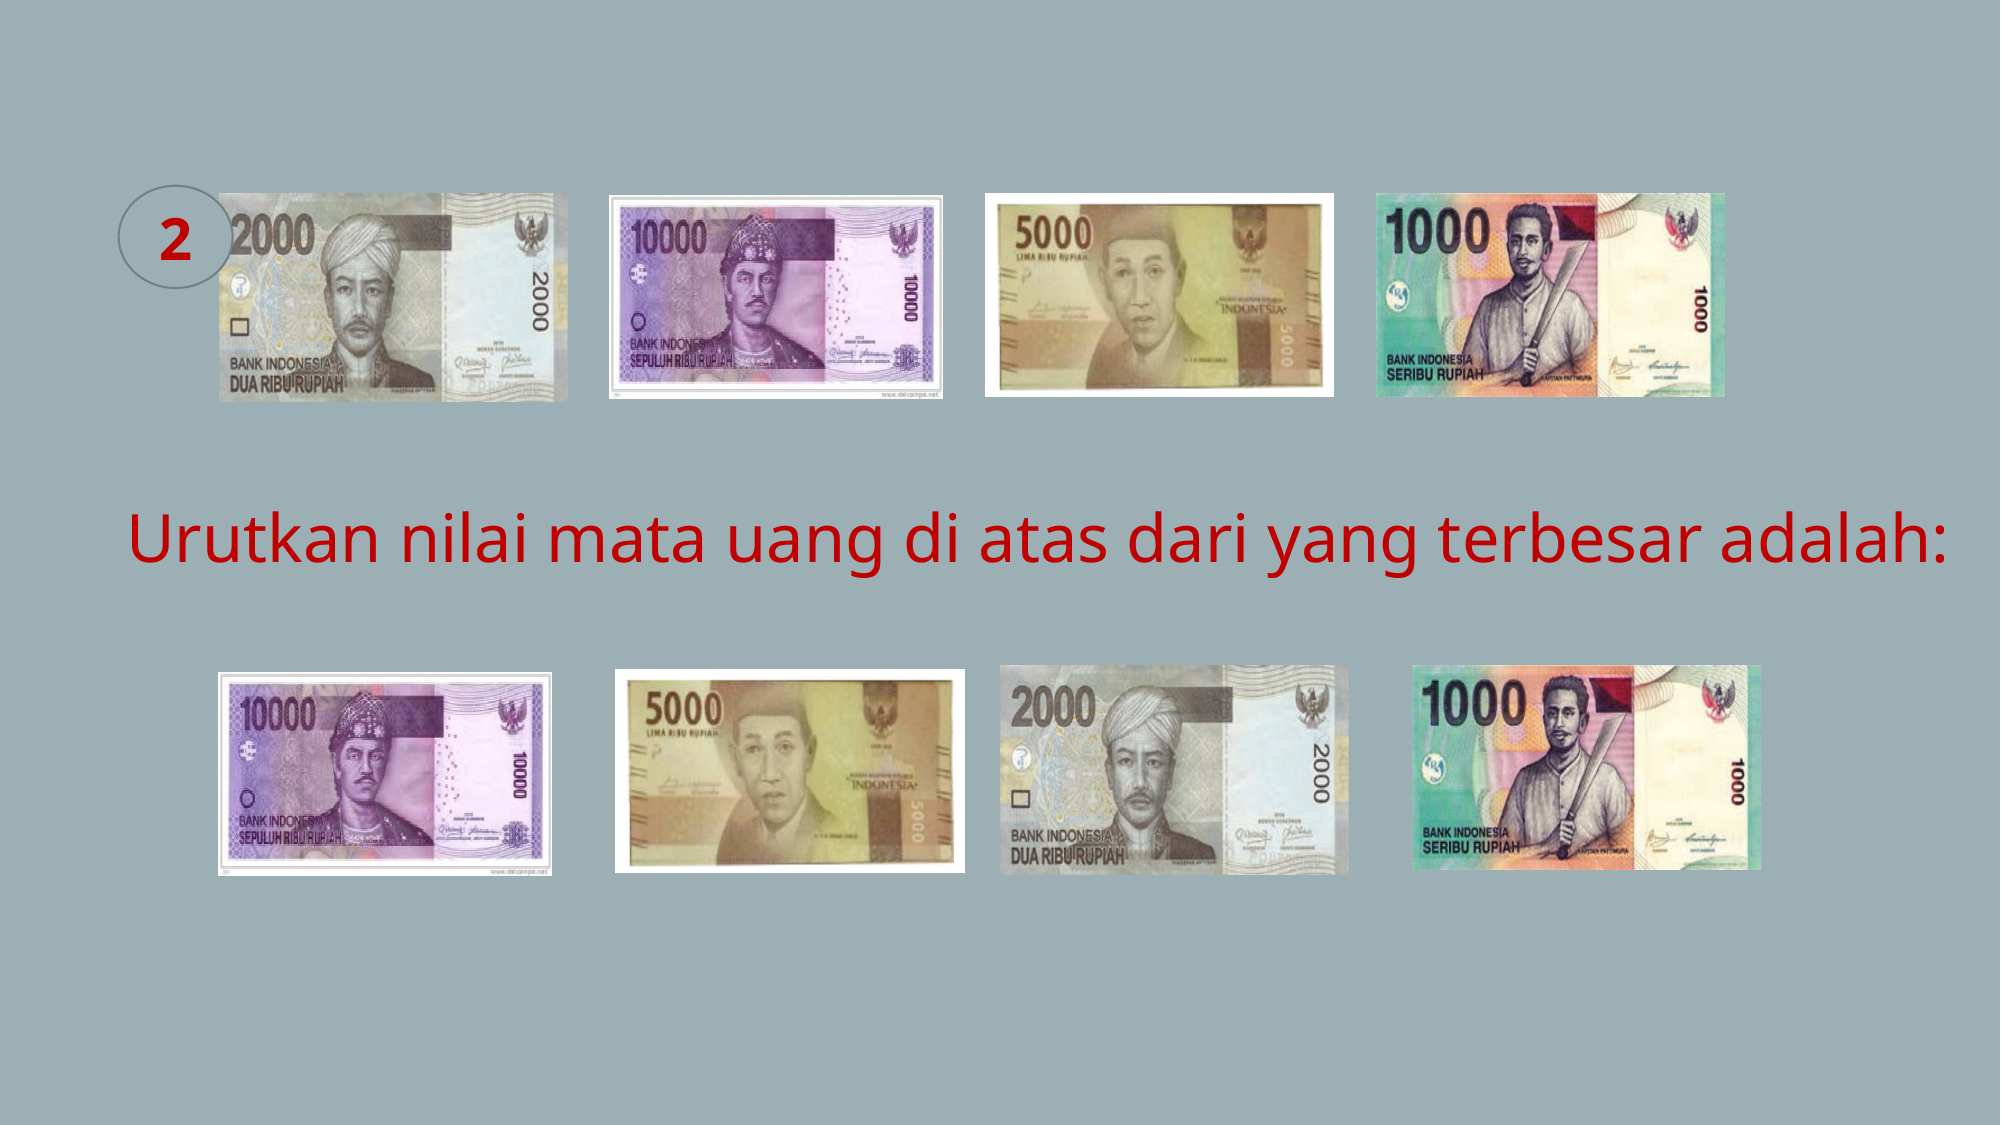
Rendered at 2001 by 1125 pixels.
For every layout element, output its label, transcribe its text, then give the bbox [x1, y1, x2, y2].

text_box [118, 185, 1725, 402]
picture [1412, 665, 1762, 870]
picture [999, 665, 1349, 875]
picture [218, 672, 552, 876]
text_box Urutkan nilai mata uang di atas dari yang terbesar adalah: [95, 488, 2000, 584]
picture [615, 669, 965, 873]
